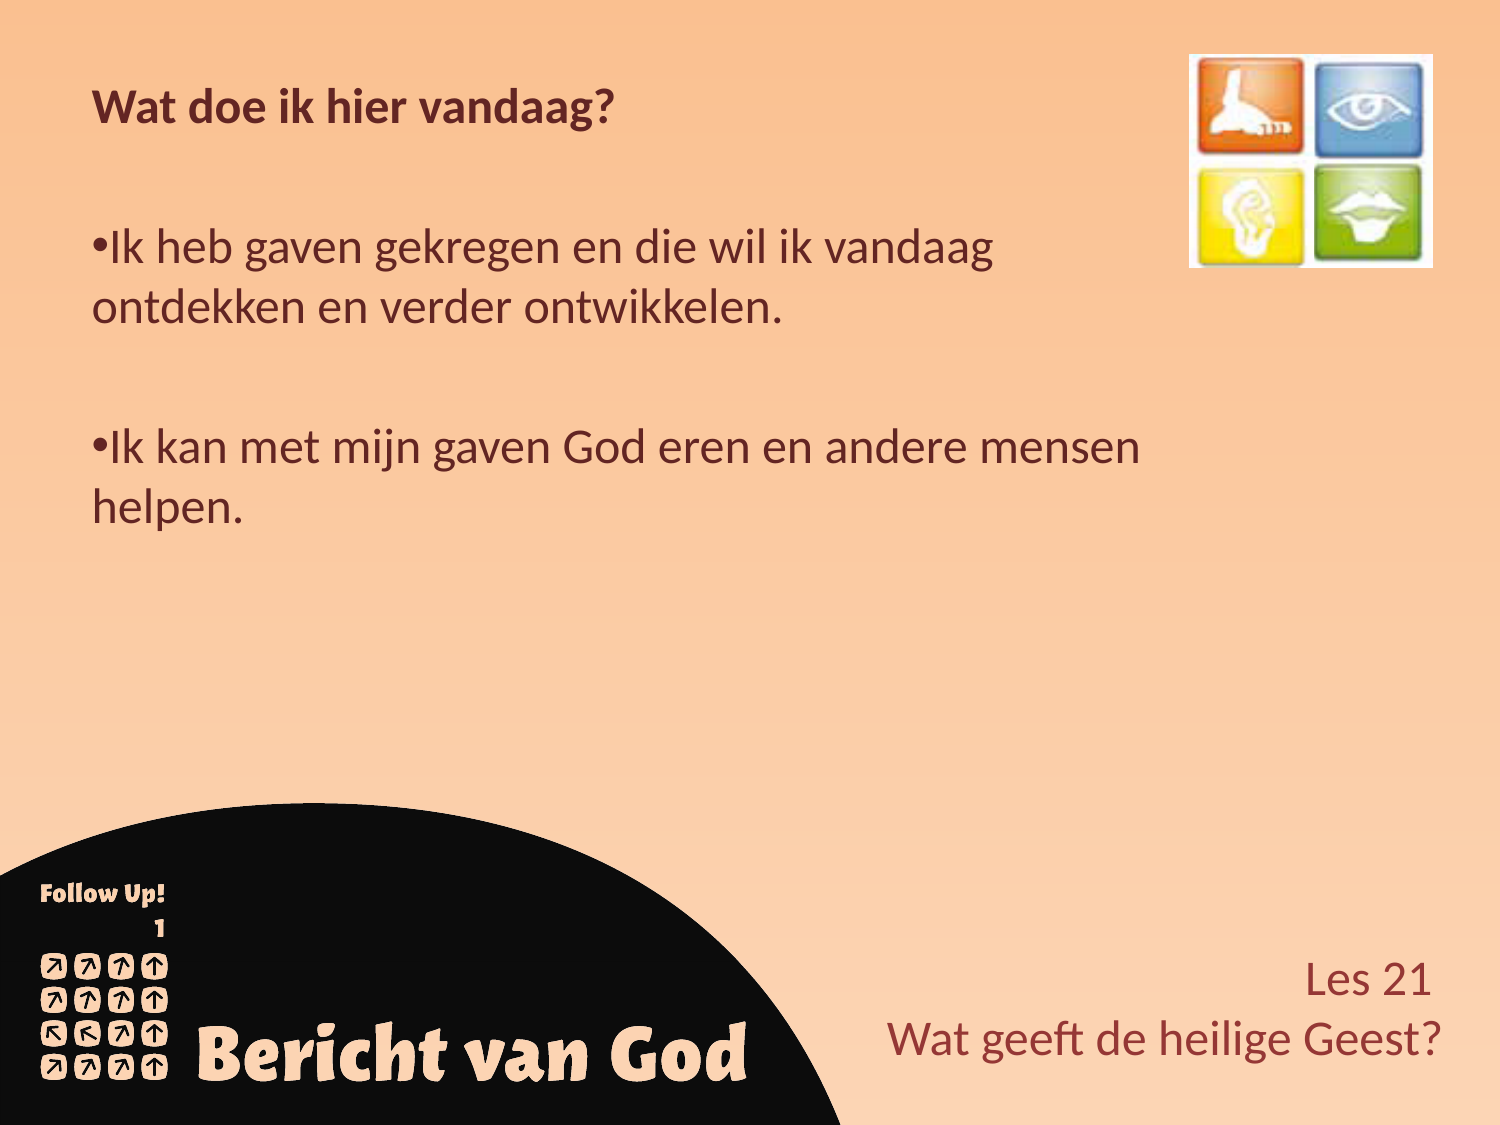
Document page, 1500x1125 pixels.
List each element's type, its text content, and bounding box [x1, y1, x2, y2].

picture [0, 798, 847, 1125]
picture [1189, 54, 1433, 268]
subtitle Wat doe ik hier vandaag? Ik heb gaven gekregen en die wil ik vandaag ontdekken en verder ontwikkelen. Ik kan met mijn gaven God eren en andere mensen helpen. [76, 66, 1188, 551]
title Les 21 Wat geeft de heilige Geest? [851, 928, 1459, 1083]
